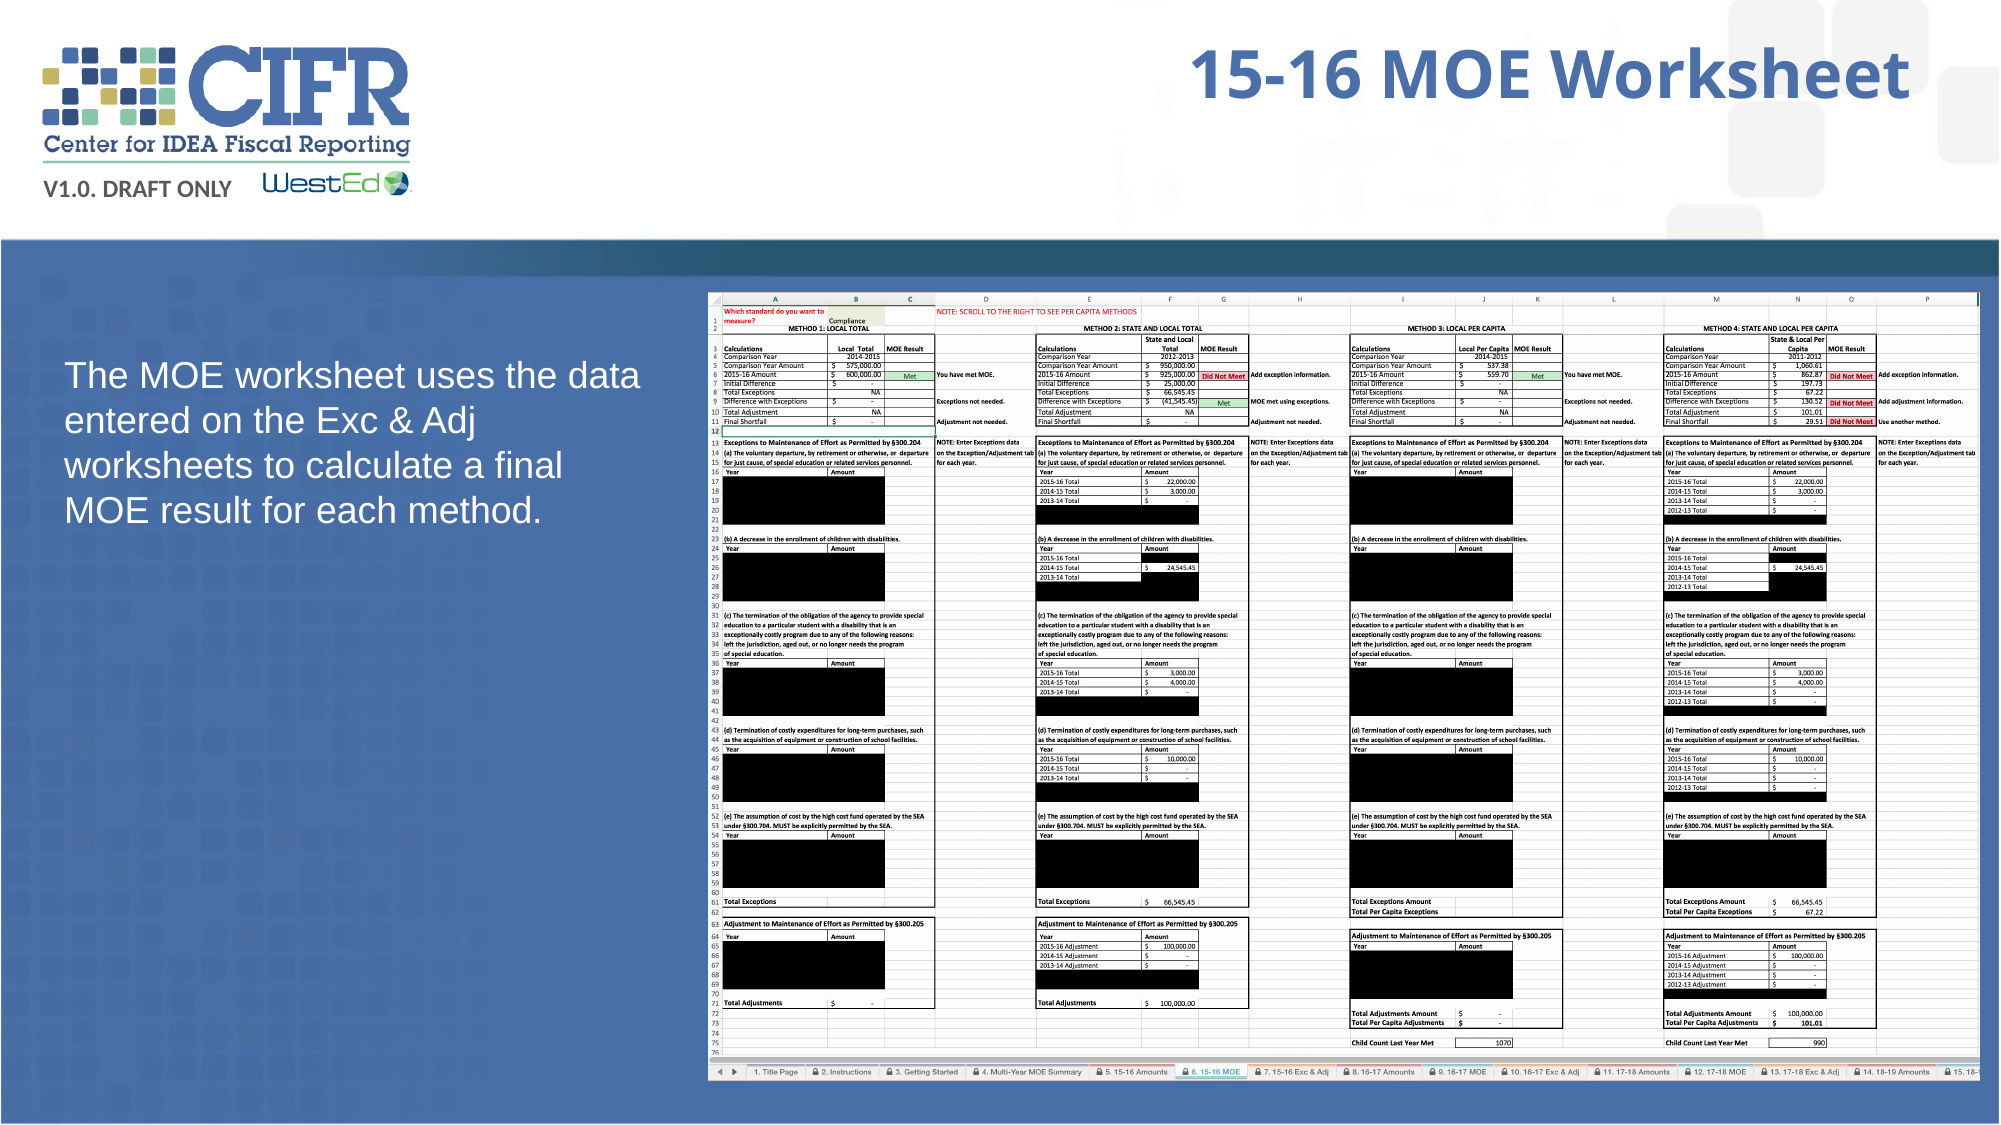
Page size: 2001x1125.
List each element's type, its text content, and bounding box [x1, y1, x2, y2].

picture [0, 0, 2000, 1125]
text_box The MOE worksheet uses the data entered on the Exc & Adj worksheets to calculate a final MOE result for each method. [49, 343, 661, 539]
title 15-16 MOE Worksheet [219, 21, 1945, 132]
